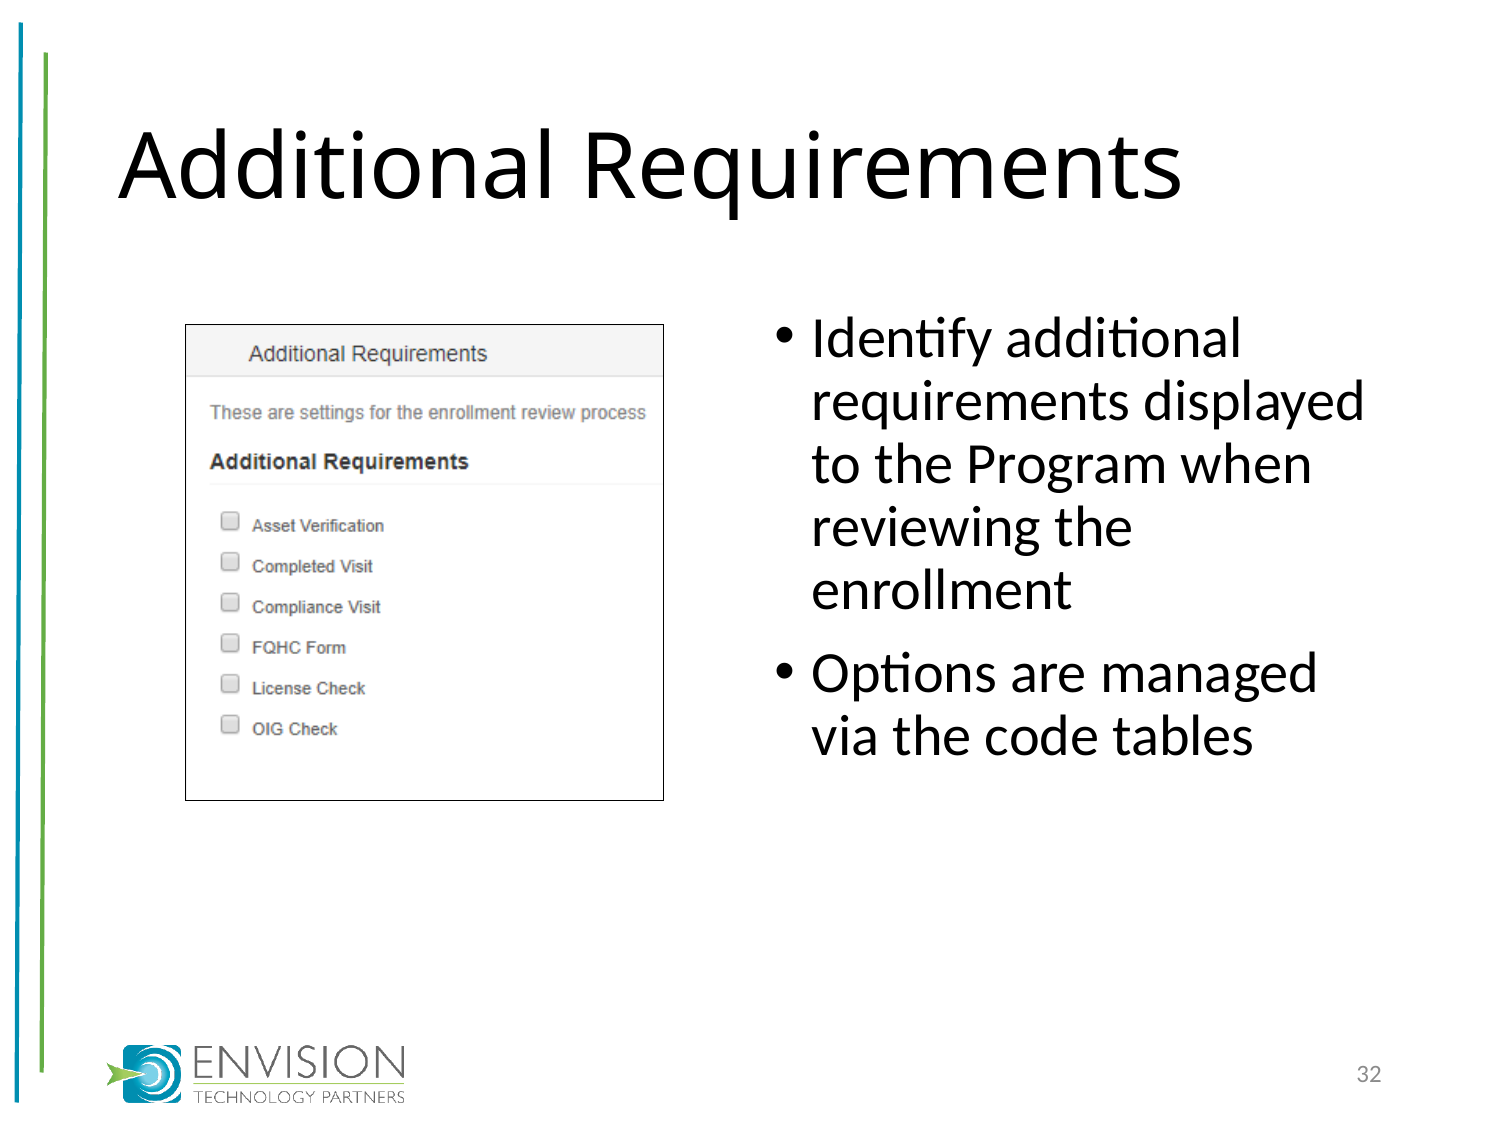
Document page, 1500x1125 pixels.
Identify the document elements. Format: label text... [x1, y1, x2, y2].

title Additional Requirements [103, 59, 1397, 278]
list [185, 324, 664, 801]
list Identify additional requirements displayed to the Program when reviewing the enrollment Options are managed via the code tables [759, 299, 1397, 1014]
slide_number 32 [1059, 1042, 1397, 1103]
picture [103, 1045, 174, 1103]
picture [149, 1045, 404, 1103]
